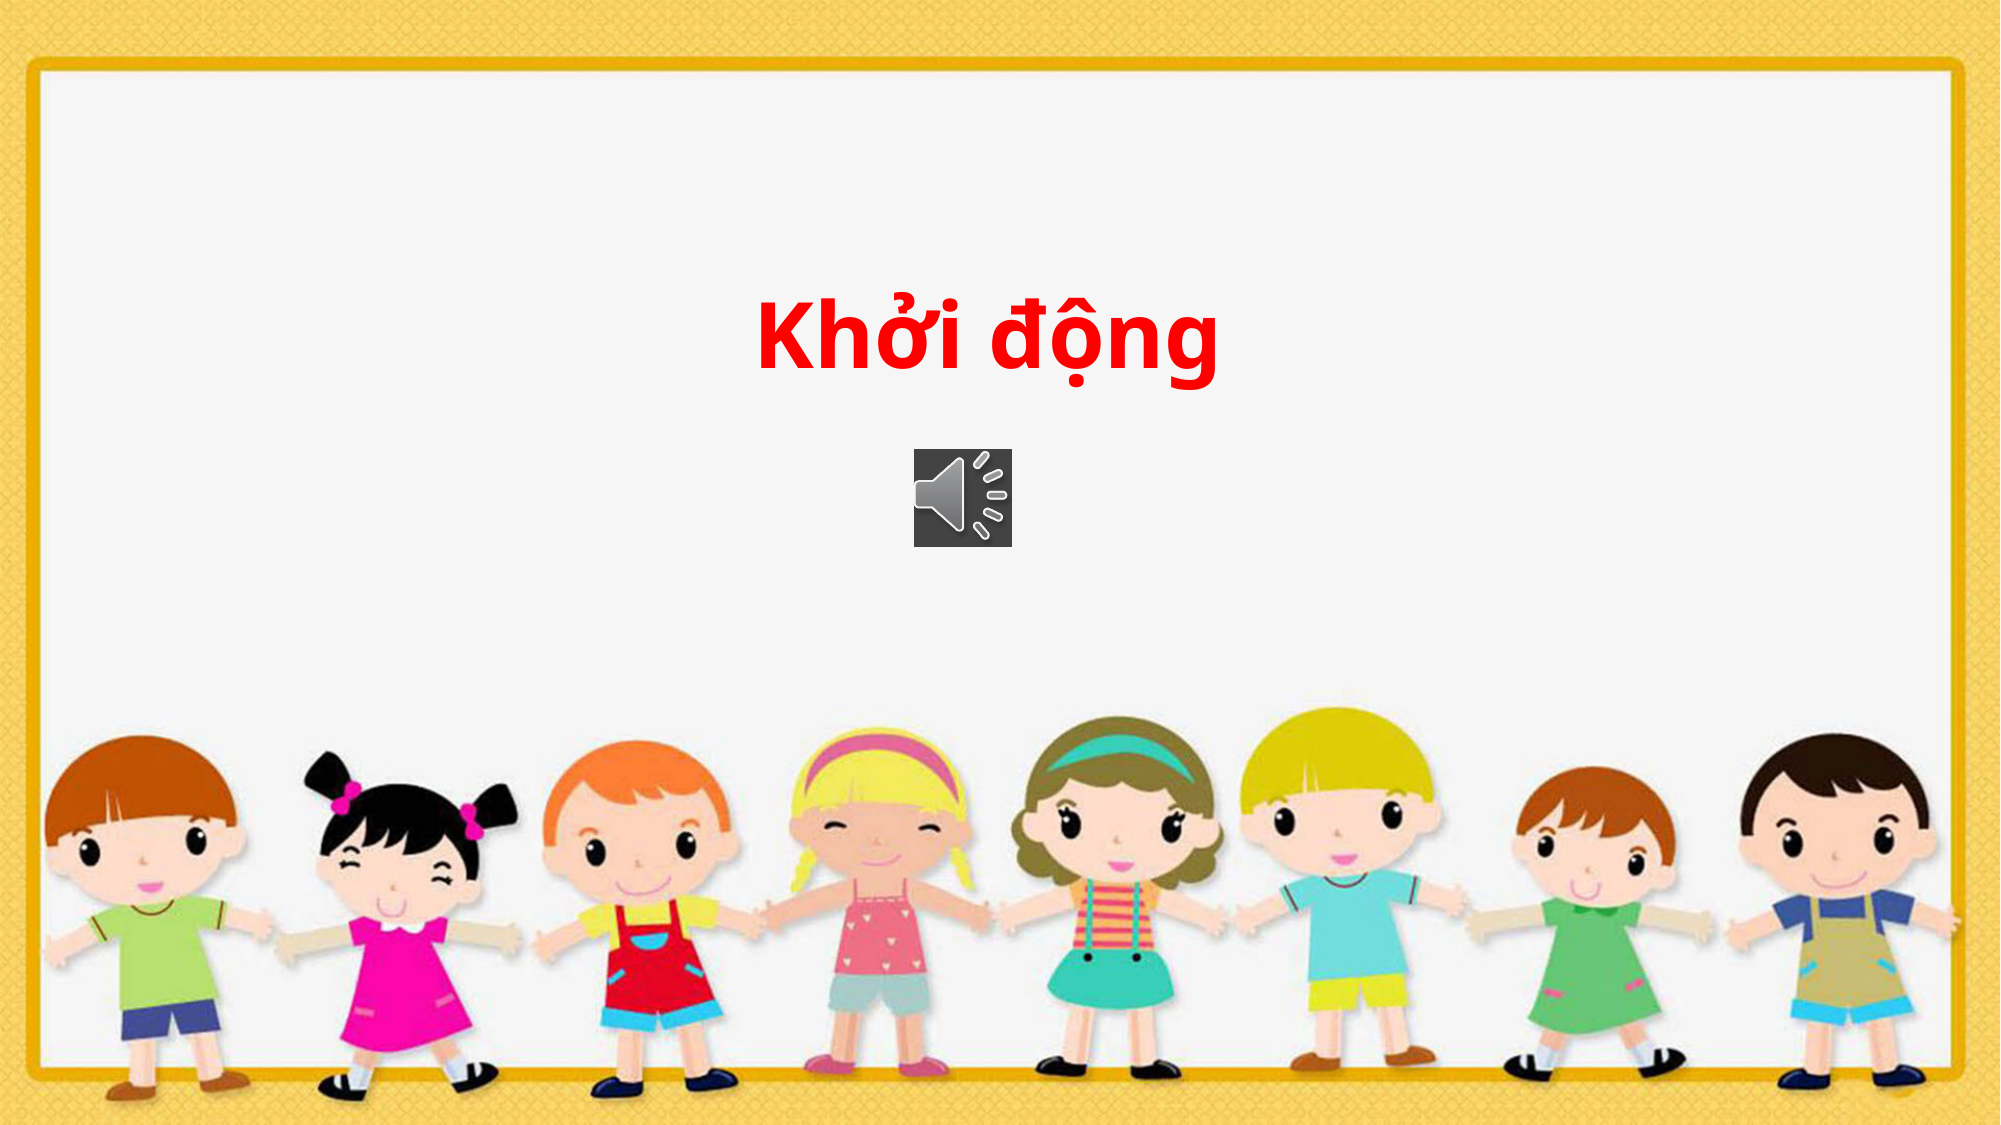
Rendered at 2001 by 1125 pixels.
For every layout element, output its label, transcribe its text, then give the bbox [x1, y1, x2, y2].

picture [0, 0, 2001, 1125]
title Khởi động [125, 230, 1851, 449]
